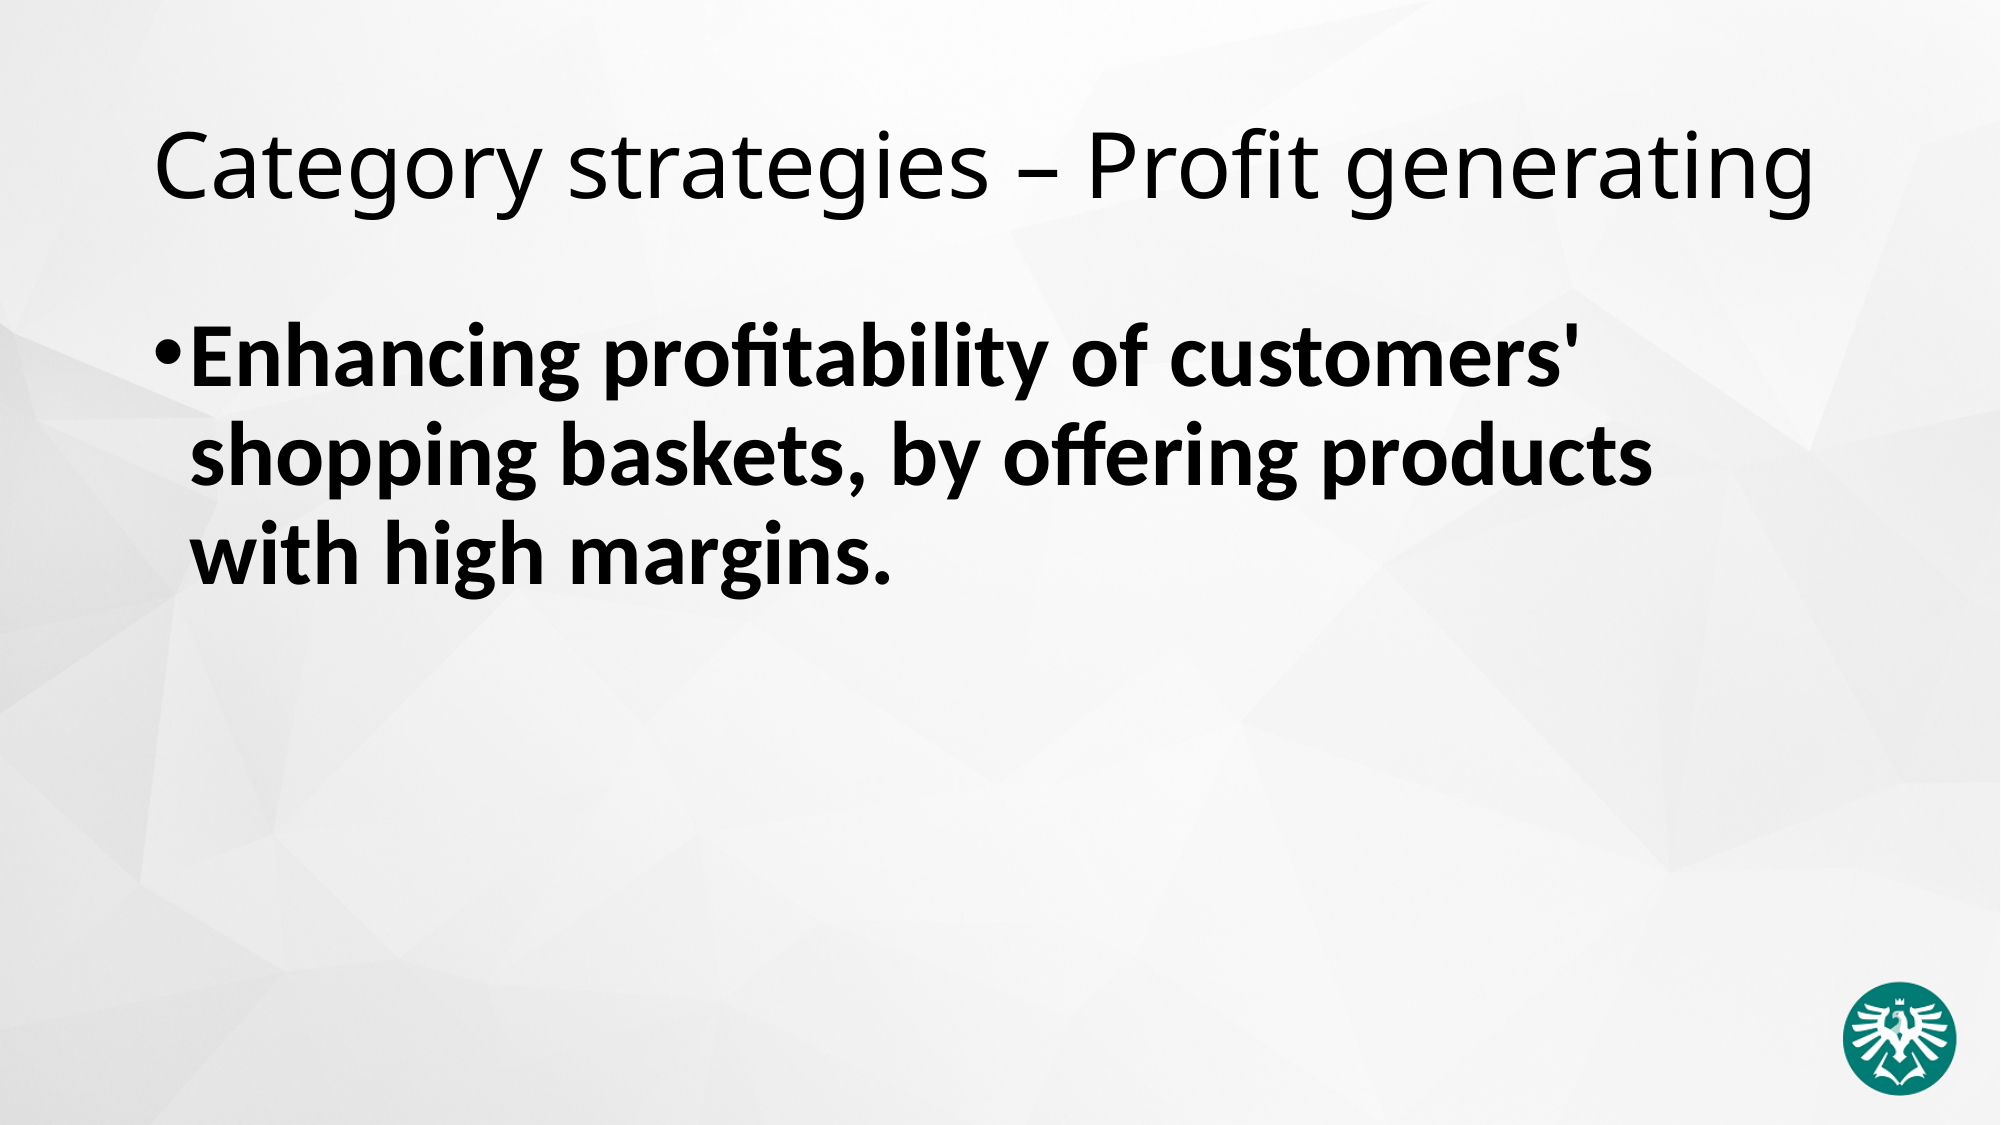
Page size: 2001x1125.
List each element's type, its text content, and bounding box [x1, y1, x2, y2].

list Enhancing profitability of customers' shopping baskets, by offering products with high margins. [137, 299, 1863, 1014]
title Category strategies – Profit generating [137, 59, 1863, 278]
picture [0, 0, 2001, 1125]
